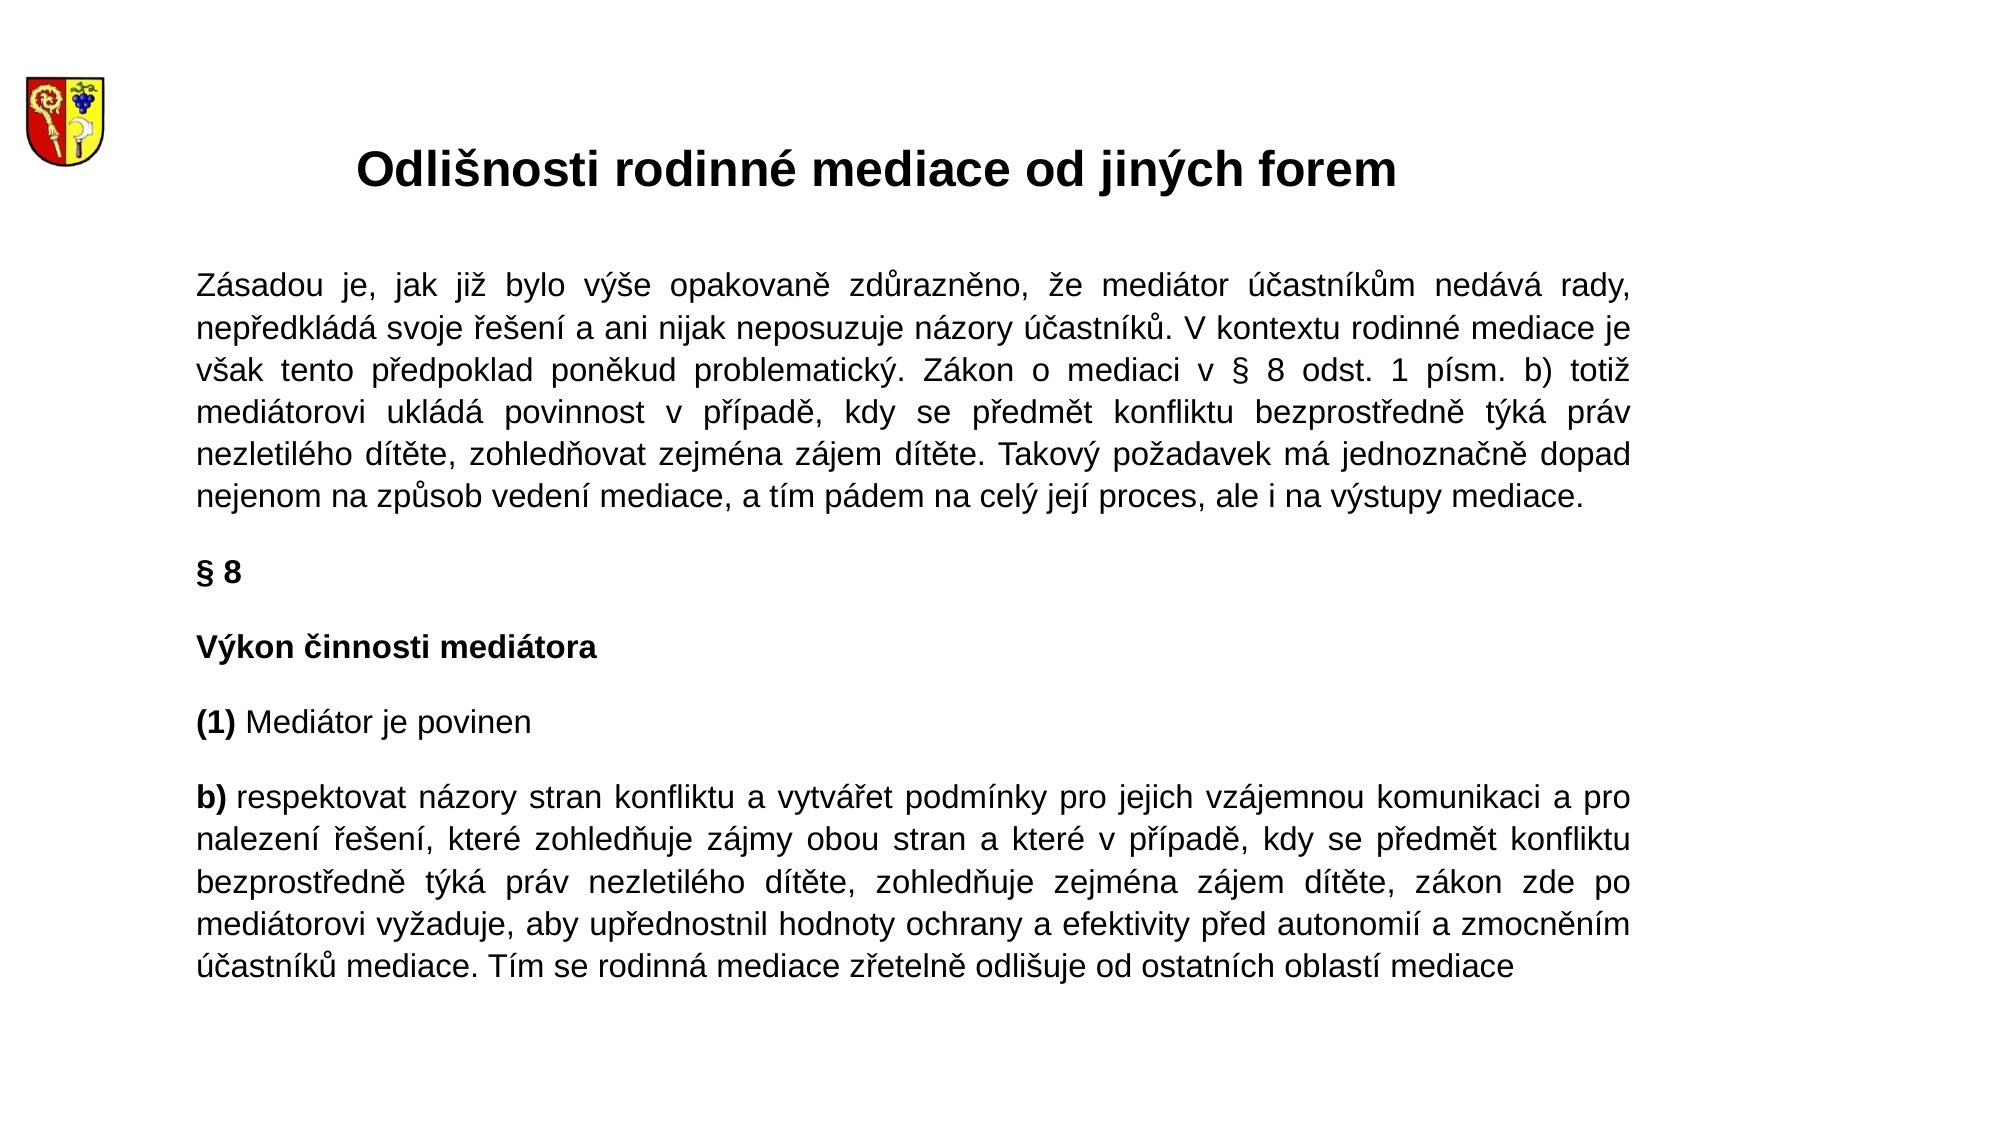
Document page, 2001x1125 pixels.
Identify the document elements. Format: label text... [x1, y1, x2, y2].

title Odlišnosti rodinné mediace od jiných forem [106, 74, 1649, 254]
picture [24, 74, 106, 169]
list Zásadou je, jak již bylo výše opakovaně zdůrazněno, že mediátor účastníkům nedává rady, nepředkládá svoje řešení a ani nijak neposuzuje názory účastníků. V kontextu rodinné mediace je však tento předpoklad poněkud problematický. Zákon o mediaci v § 8 odst. 1 písm. b) totiž mediátorovi ukládá povinnost v případě, kdy se předmět konfliktu bezprostředně týká práv nezletilého dítěte, zohledňovat zejména zájem dítěte. Takový požadavek má jednoznačně dopad nejenom na způsob vedení mediace, a tím pádem na celý její proces, ale i na výstupy mediace. § 8 Výkon činnosti mediátora (1) Mediátor je povinen b) respektovat názory stran konfliktu a vytvářet podmínky pro jejich vzájemnou komunikaci a pro nalezení řešení, které zohledňuje zájmy obou stran a které v případě, kdy se předmět konfliktu bezprostředně týká práv nezletilého dítěte, zohledňuje zejména zájem dítěte, zákon zde po mediátorovi vyžaduje, aby upřednostnil hodnoty ochrany a efektivity před autonomií a zmocněním účastníků mediace. Tím se rodinná mediace zřetelně odlišuje od ostatních oblastí mediace [181, 253, 1649, 1025]
